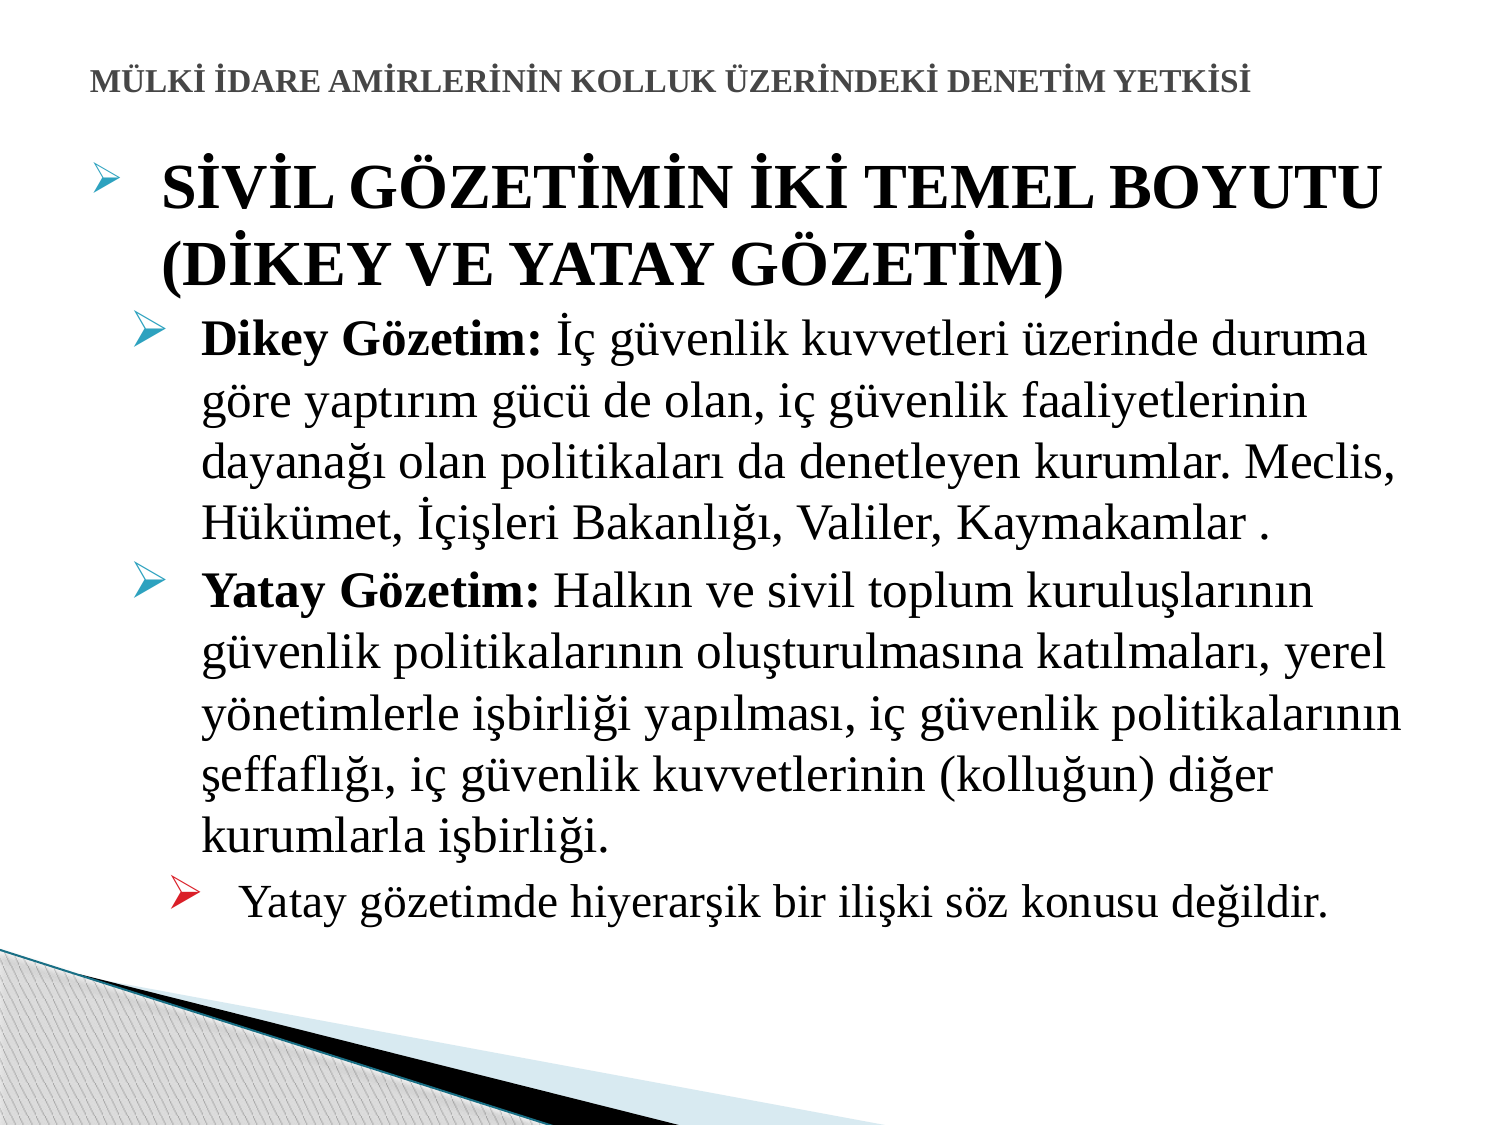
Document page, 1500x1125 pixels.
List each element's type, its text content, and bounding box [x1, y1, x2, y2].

list SİVİL GÖZETİMİN İKİ TEMEL BOYUTU (DİKEY VE YATAY GÖZETİM) Dikey Gözetim: İç güvenlik kuvvetleri üzerinde duruma göre yaptırım gücü de olan, iç güvenlik faaliyetlerinin dayanağı olan politikaları da denetleyen kurumlar. Meclis, Hükümet, İçişleri Bakanlığı, Valiler, Kaymakamlar . Yatay Gözetim: Halkın ve sivil toplum kuruluşlarının güvenlik politikalarının oluşturulmasına katılmaları, yerel yönetimlerle işbirliği yapılması, iç güvenlik politikalarının şeffaflığı, iç güvenlik kuvvetlerinin (kolluğun) diğer kurumlarla işbirliği. Yatay gözetimde hiyerarşik bir ilişki söz konusu değildir. [75, 137, 1425, 1005]
title MÜLKİ İDARE AMİRLERİNİN KOLLUK ÜZERİNDEKİ DENETİM YETKİSİ [75, 45, 1425, 114]
